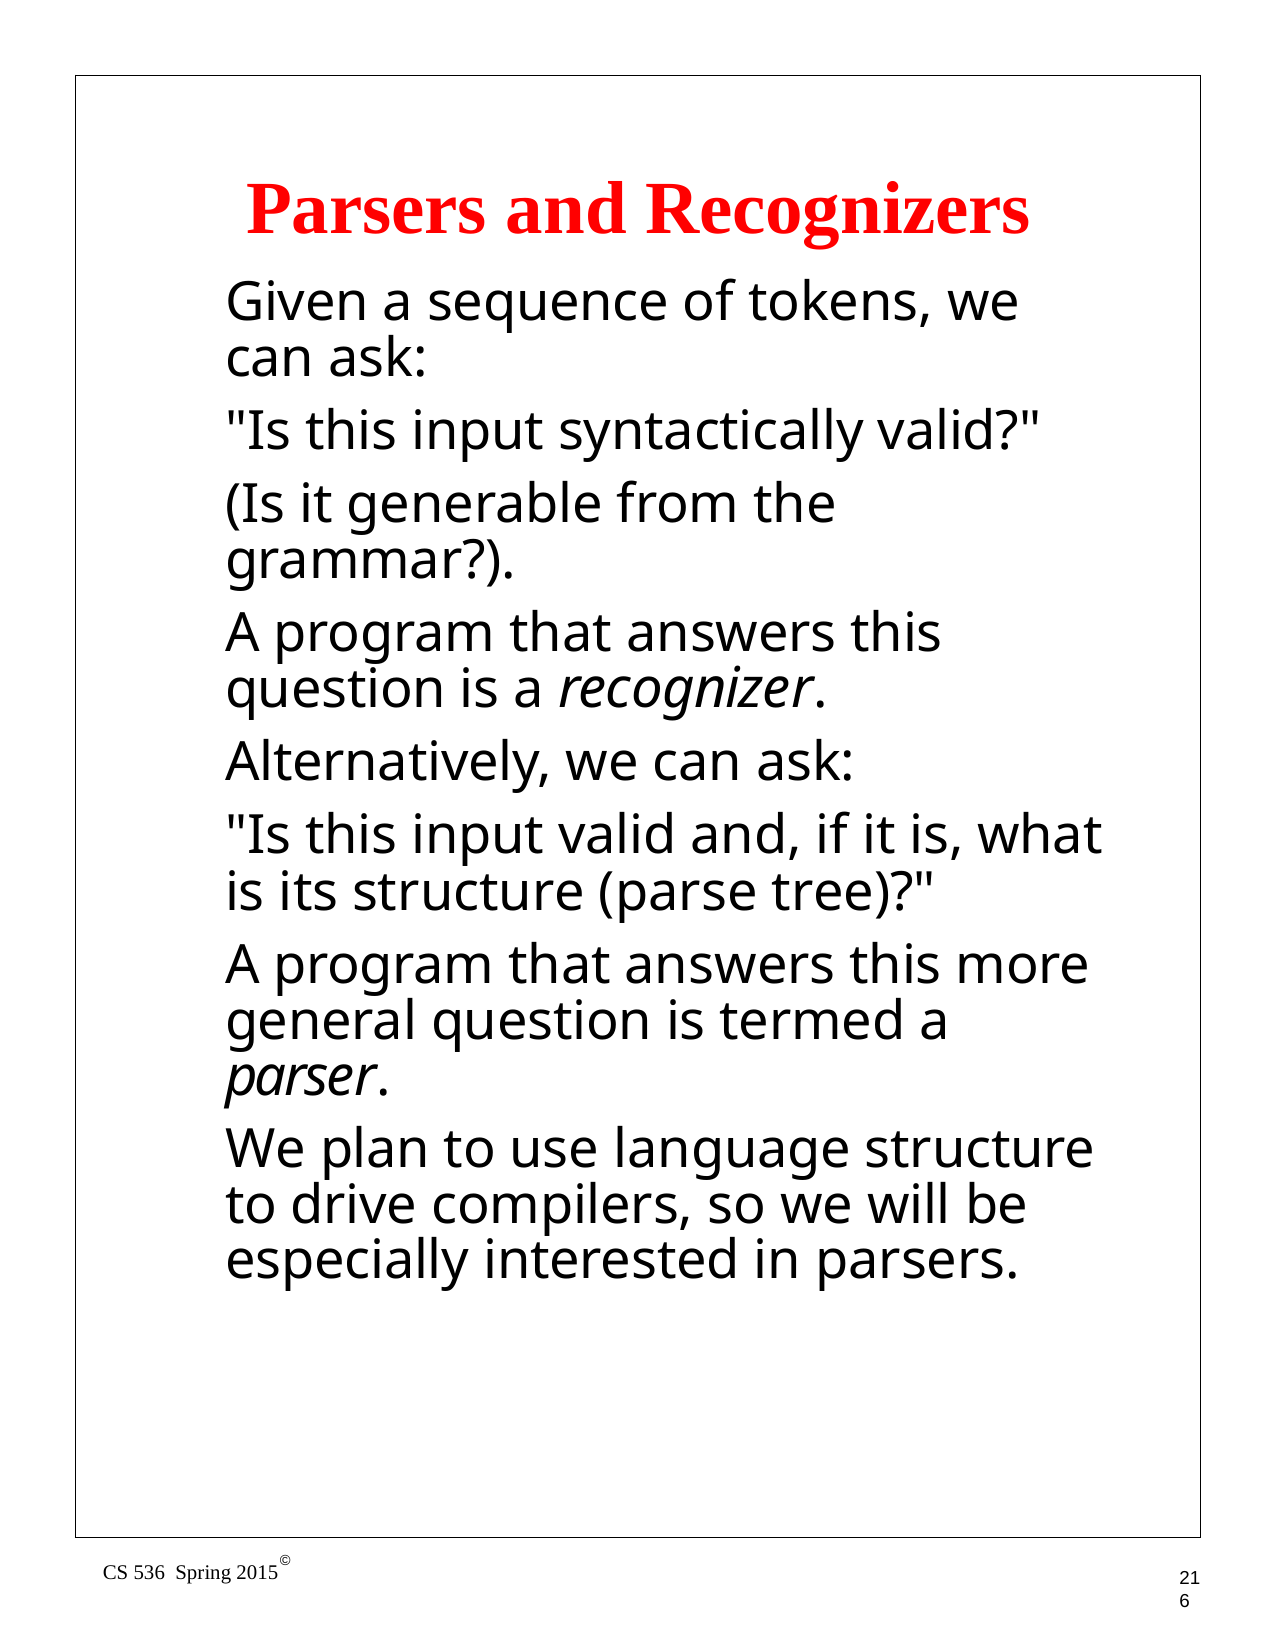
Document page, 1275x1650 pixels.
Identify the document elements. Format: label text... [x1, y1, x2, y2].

text_box © [277, 1551, 294, 1569]
title Parsers and Recognizers [147, 158, 1128, 434]
slide_number 216 [1175, 1565, 1204, 1650]
footer CS 536 Spring 2015 [100, 1558, 280, 1650]
text_box Given a sequence of tokens, we can ask: "Is this input syntactically valid?" (Is it generable from the grammar?). A program that answers this question is a recognizer. Alternatively, we can ask: "Is this input valid and, if it is, what is its structure (parse tree)?" A program that answers this more general question is termed a parser. We plan to use language structure to drive compilers, so we will be especially interested in parsers. [222, 275, 1113, 1291]
